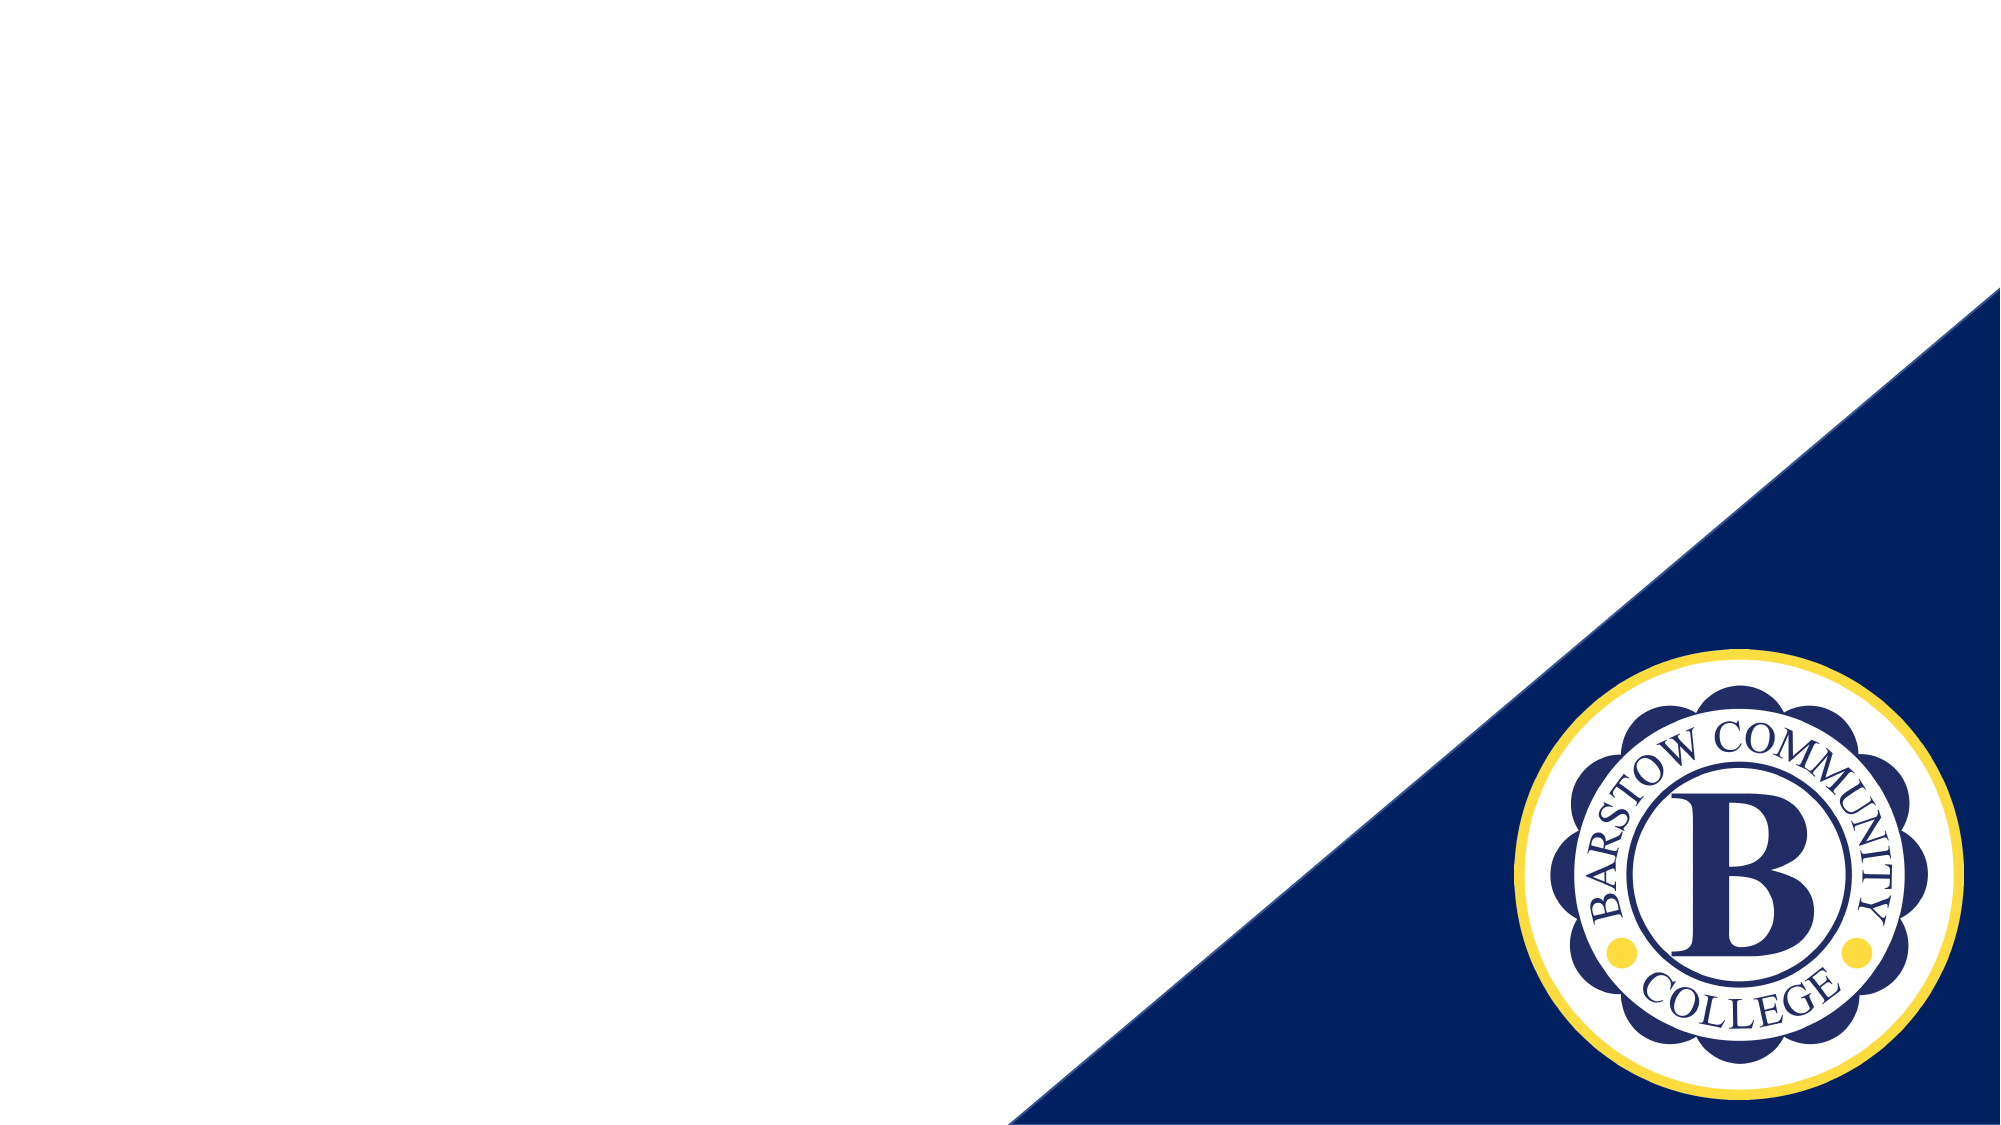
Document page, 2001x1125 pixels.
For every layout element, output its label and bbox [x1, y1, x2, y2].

text_box [1007, 287, 2000, 1125]
picture [1513, 649, 1964, 1100]
